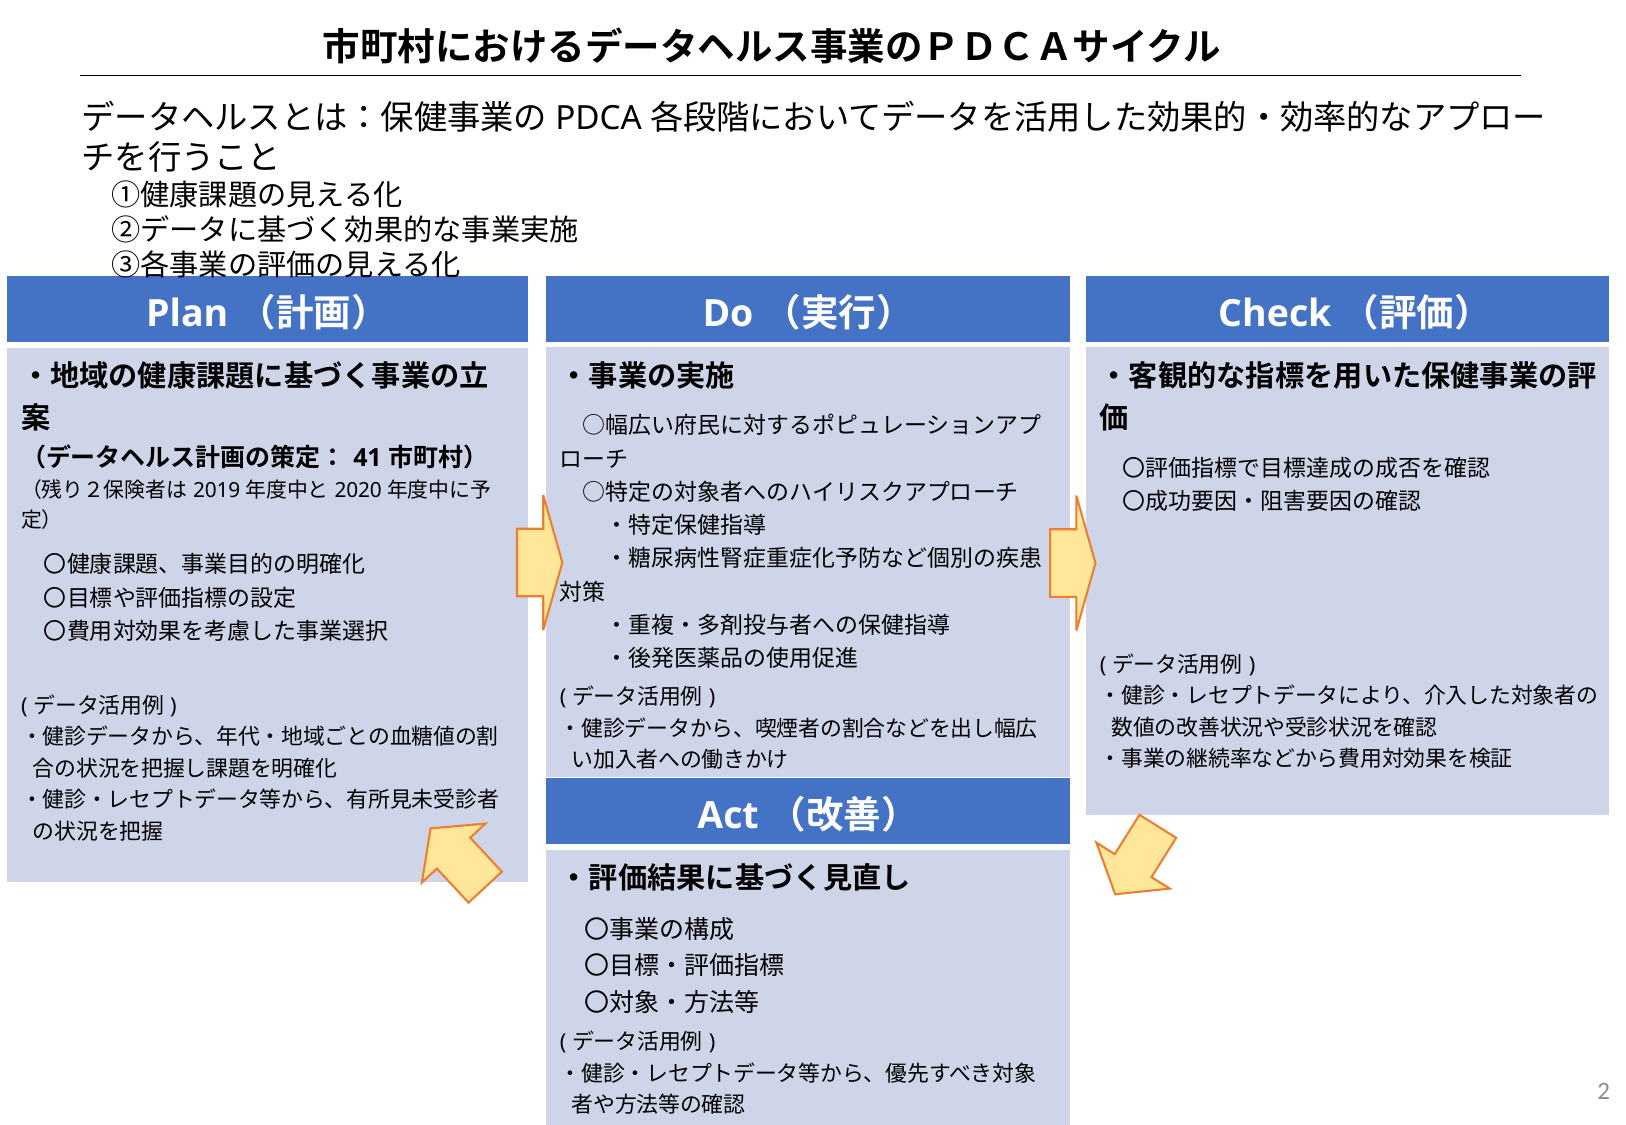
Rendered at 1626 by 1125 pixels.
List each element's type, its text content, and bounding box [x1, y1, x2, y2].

table_cell ・客観的な指標を用いた保健事業の評価 〇評価指標で目標達成の成否を確認 〇成功要因・阻害要因の確認 (データ活用例) ・健診・レセプトデータにより、介入した対象者の数値の改善状況や受診状況を確認 ・事業の継続率などから費用対効果を検証 [1086, 347, 1609, 815]
text_box [420, 822, 504, 905]
text_box 市町村におけるデータヘルス事業のＰＤＣＡサイクル [307, 15, 1236, 75]
table_cell ・評価結果に基づく見直し 〇事業の構成 〇目標・評価指標 〇対象・方法等 (データ活用例) ・健診・レセプトデータ等から、優先すべき対象者や方法等の確認 [546, 850, 1070, 1125]
text_box データヘルスとは：保健事業のPDCA各段階においてデータを活用した効果的・効率的なアプローチを行うこと ①健康課題の見える化 ②データに基づく効果的な事業実施 ③各事業の評価の見える化 [67, 89, 1591, 289]
table_cell ・事業の実施 ○幅広い府民に対するポピュレーションアプローチ ○特定の対象者へのハイリスクアプローチ ・特定保健指導 ・糖尿病性腎症重症化予防など個別の疾患対策 ・重複・多剤投与者への保健指導 ・後発医薬品の使用促進 (データ活用例) ・健診データから、喫煙者の割合などを出し幅広い加入者への働きかけ ・健診・レセプトデータから、対象者を抽出、数値や疾患リスク等による保健指導 [546, 347, 1070, 777]
text_box [1049, 495, 1097, 631]
table_cell ・地域の健康課題に基づく事業の立案 （データヘルス計画の策定：41市町村） （残り２保険者は2019年度中と2020年度中に予定） 〇健康課題、事業目的の明確化 〇目標や評価指標の設定 〇費用対効果を考慮した事業選択 (データ活用例) ・健診データから、年代・地域ごとの血糖値の割合の状況を把握し課題を明確化 ・健診・レセプトデータ等から、有所見未受診者の状況を把握 [7, 348, 528, 882]
table_header Plan（計画） [7, 276, 528, 342]
table_header Check（評価） [1086, 276, 1609, 342]
text_box [1094, 813, 1178, 896]
text_box [515, 494, 564, 631]
slide_number 1 [1287, 1059, 1625, 1120]
table_header Do（実行） [546, 289, 1070, 342]
table_header Act（改善） [546, 778, 1070, 844]
